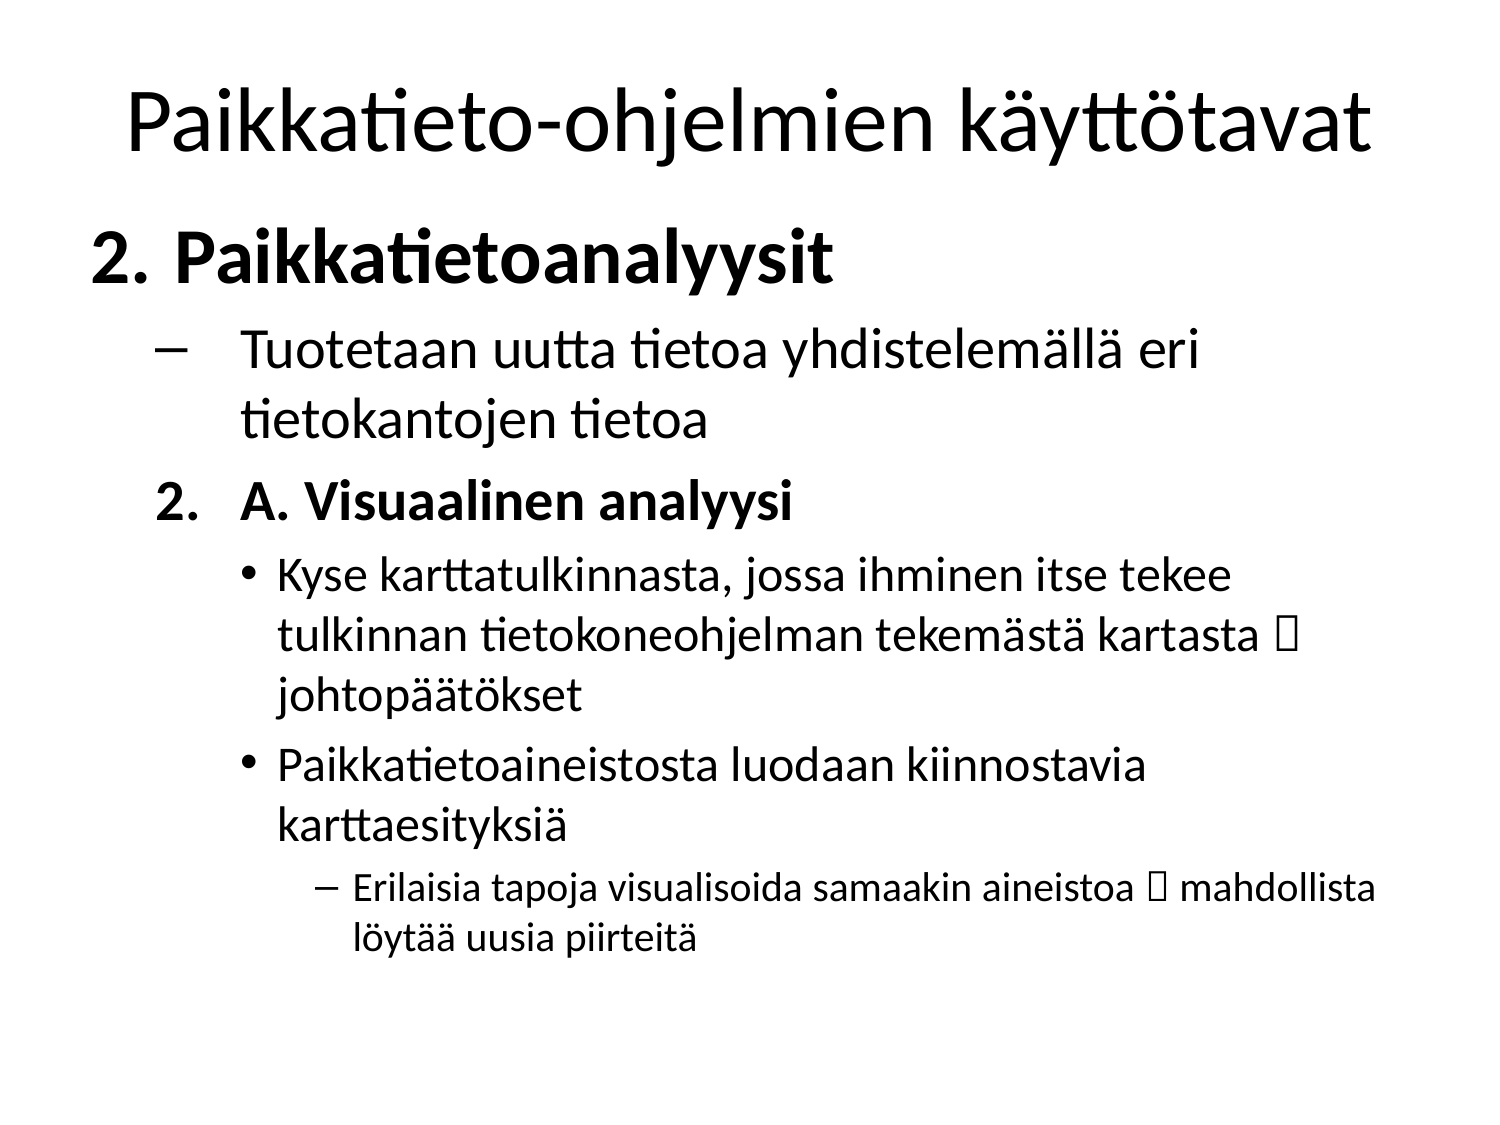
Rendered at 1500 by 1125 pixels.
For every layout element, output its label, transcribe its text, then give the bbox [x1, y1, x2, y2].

list Paikkatietoanalyysit Tuotetaan uutta tietoa yhdistelemällä eri tietokantojen tietoa A. Visuaalinen analyysi Kyse karttatulkinnasta, jossa ihminen itse tekee tulkinnan tietokoneohjelman tekemästä kartasta  johtopäätökset Paikkatietoaineistosta luodaan kiinnostavia karttaesityksiä Erilaisia tapoja visualisoida samaakin aineistoa  mahdollista löytää uusia piirteitä [75, 196, 1425, 1047]
title Paikkatieto-ohjelmien käyttötavat [75, 45, 1425, 185]
